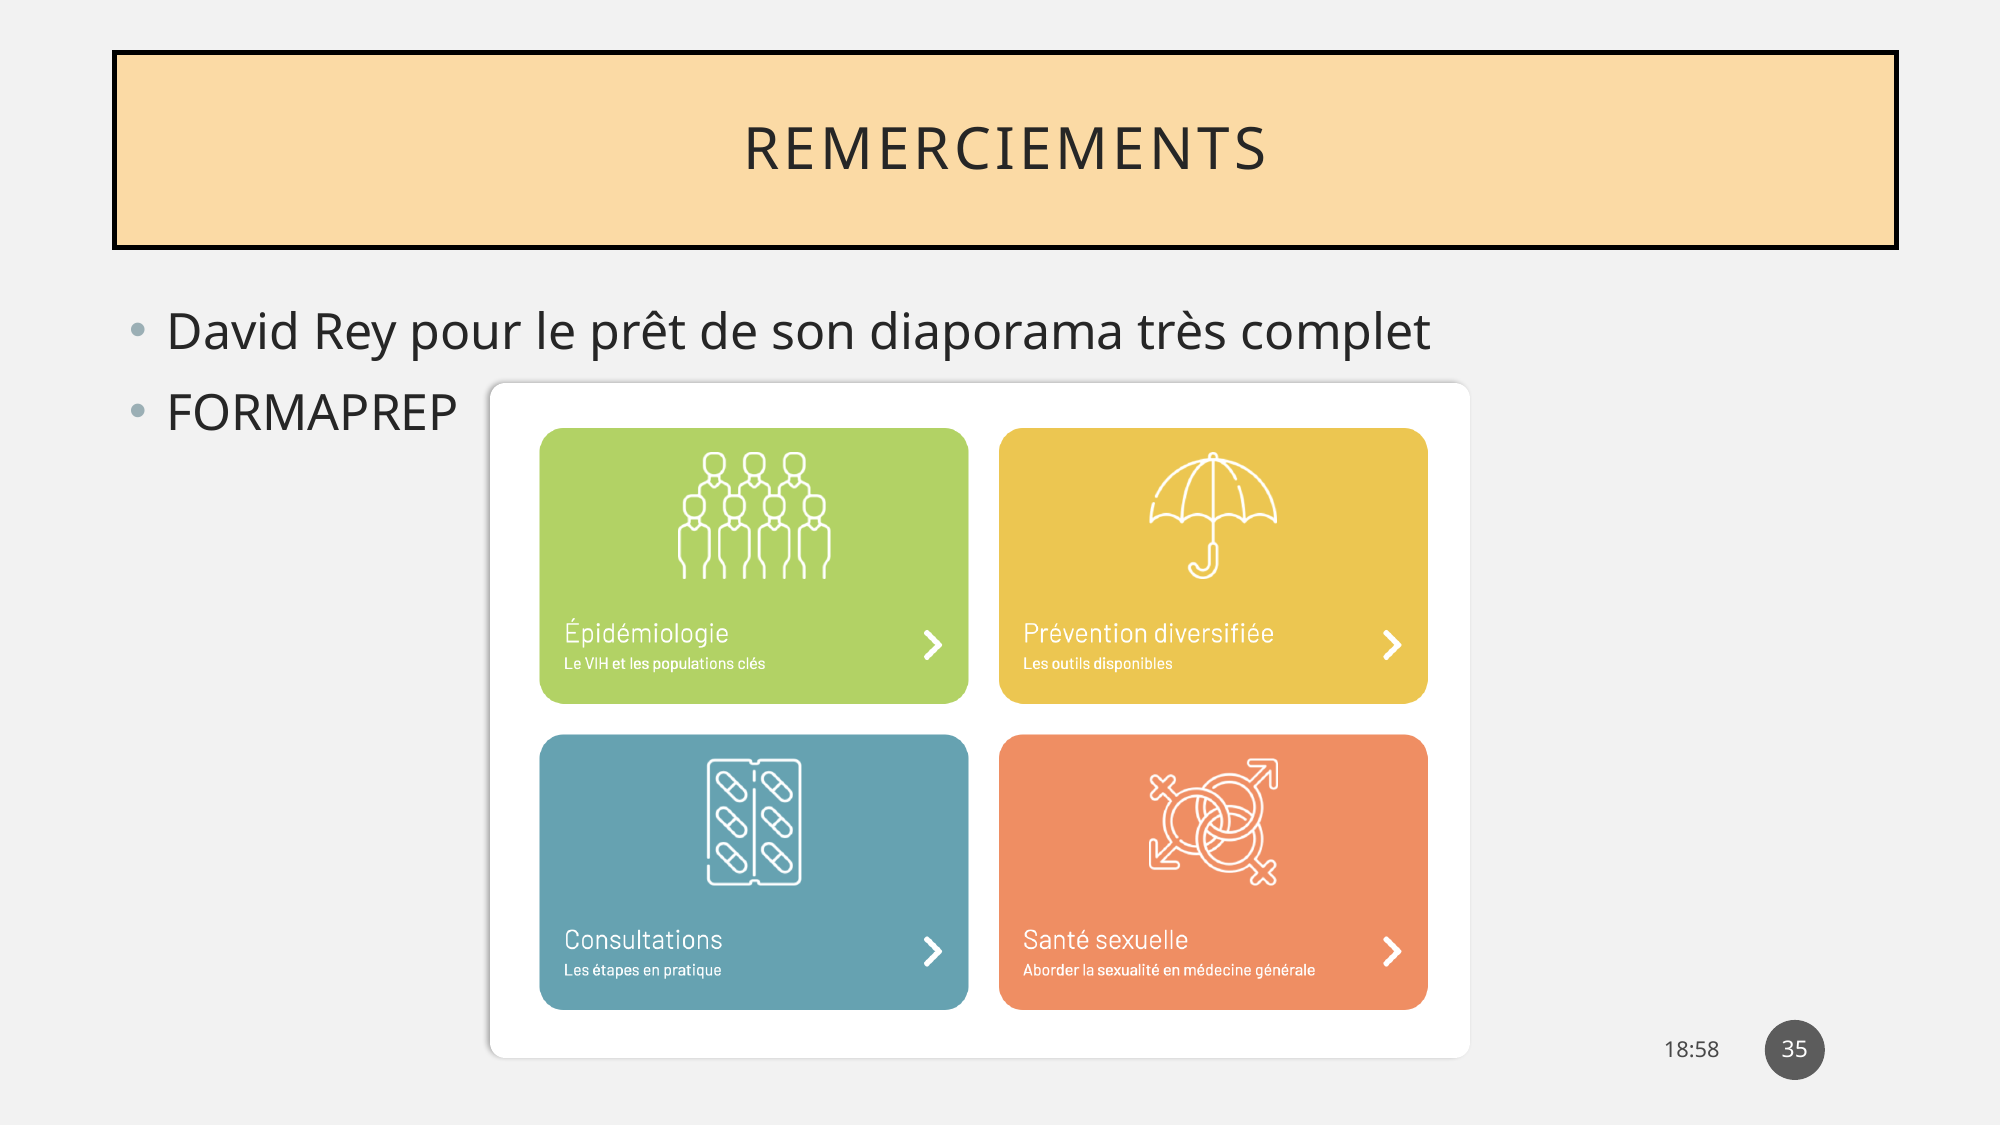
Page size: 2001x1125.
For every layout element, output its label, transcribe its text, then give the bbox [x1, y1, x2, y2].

title Remerciements [112, 50, 1899, 250]
list David Rey pour le prêt de son diaporama très complet FORMAPREP [114, 291, 1908, 1000]
slide_number 35 [1764, 1019, 1825, 1080]
picture [520, 414, 1440, 1027]
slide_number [1283, 1023, 1735, 1077]
